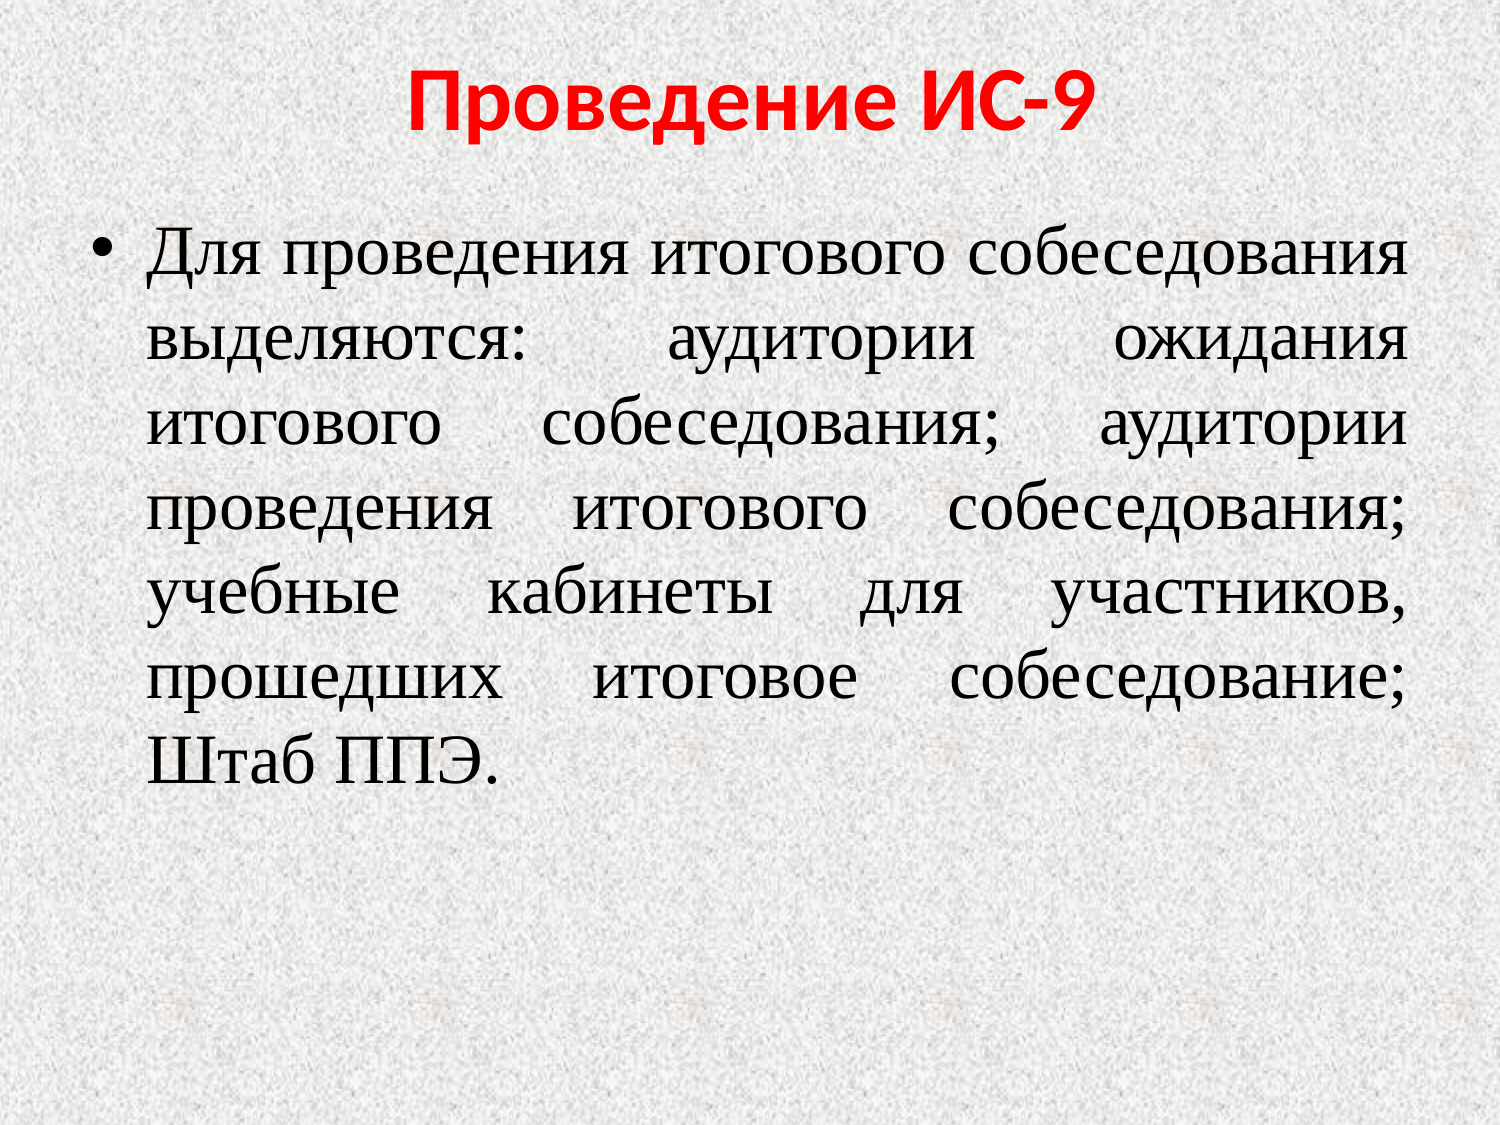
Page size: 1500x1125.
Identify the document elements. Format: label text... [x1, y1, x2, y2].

title Проведение ИС-9 [76, 0, 1427, 188]
list Для проведения итогового собеседования выделяются: аудитории ожидания итогового собеседования; аудитории проведения итогового собеседования; учебные кабинеты для участников, прошедших итоговое собеседование; Штаб ППЭ. [75, 196, 1425, 1071]
picture [0, 0, 1500, 1125]
